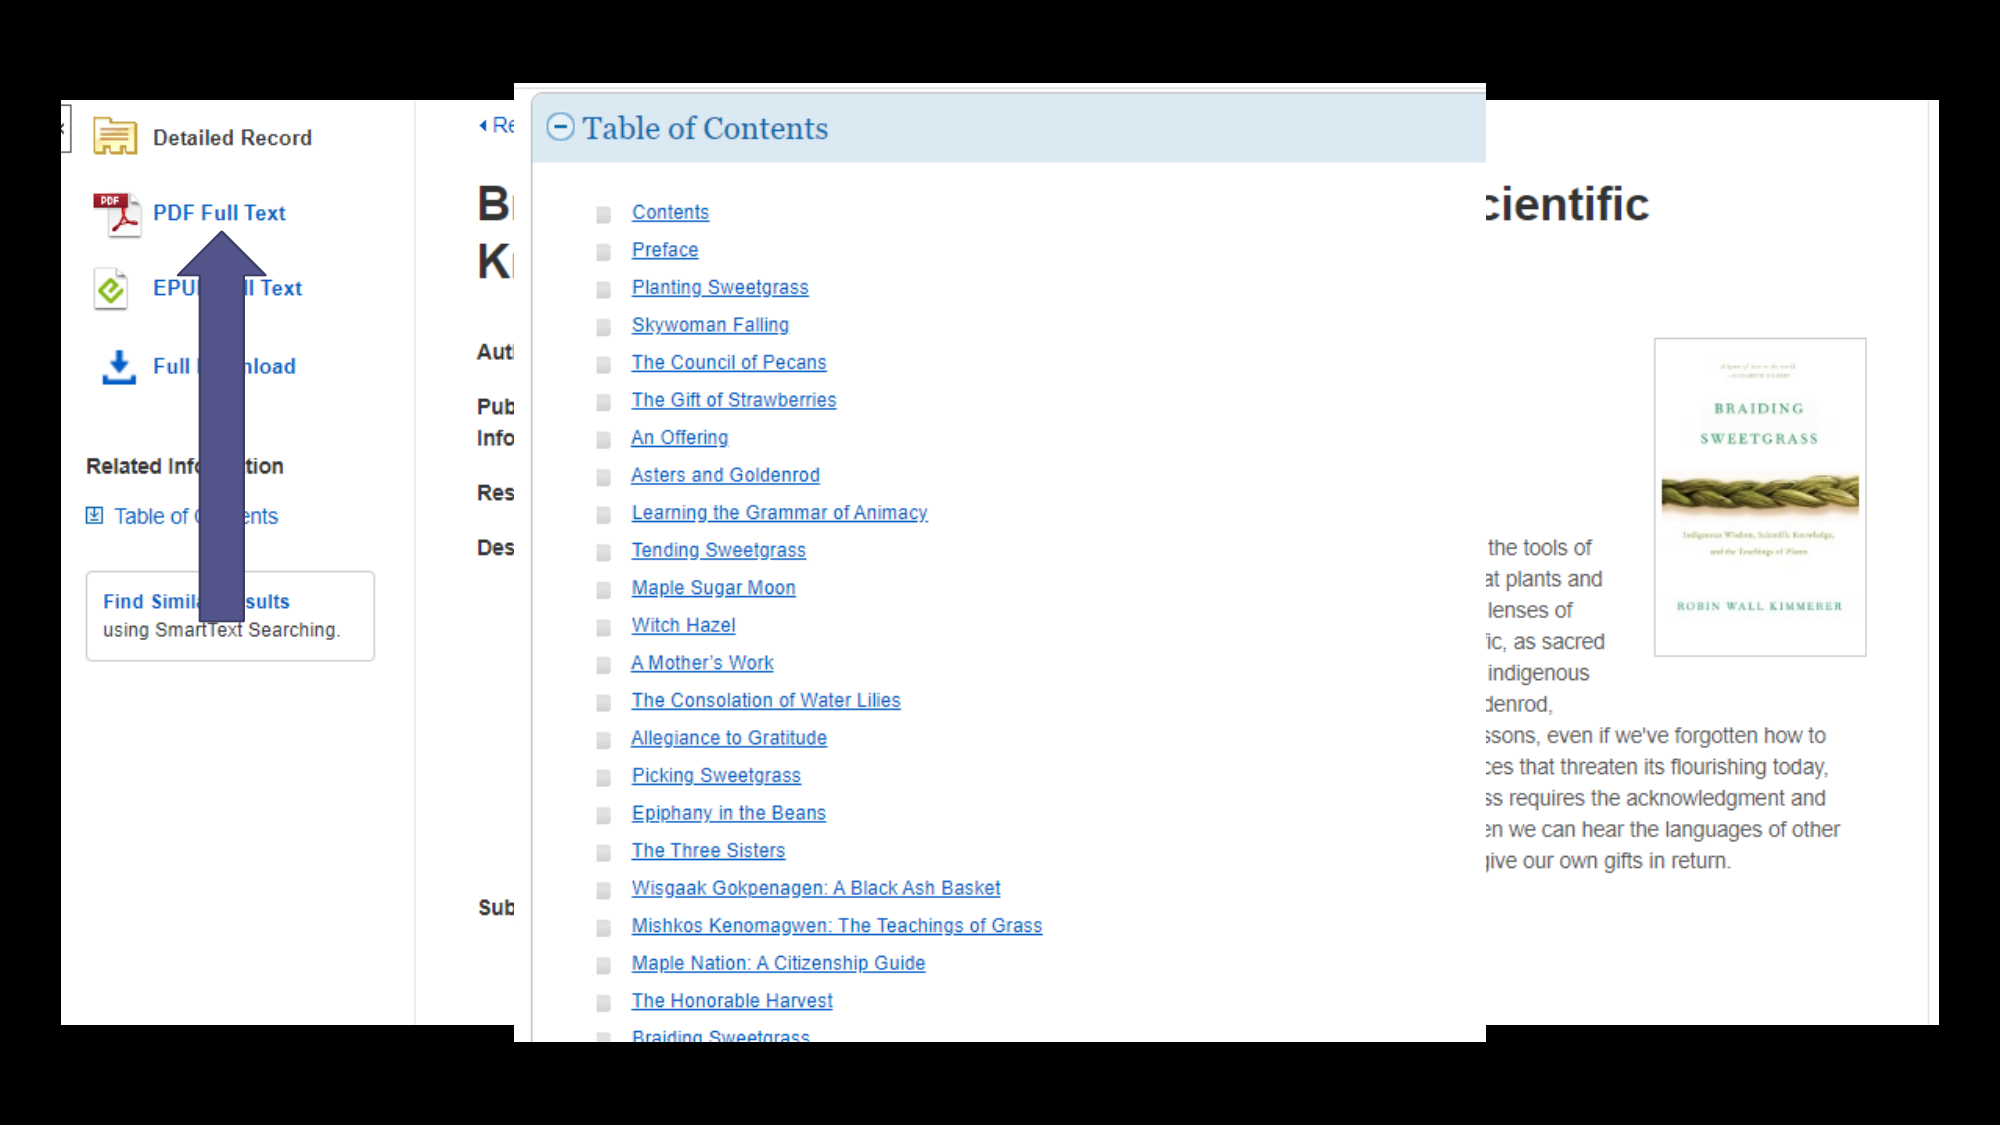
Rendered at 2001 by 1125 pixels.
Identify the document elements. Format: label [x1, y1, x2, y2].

picture [61, 83, 1939, 1042]
